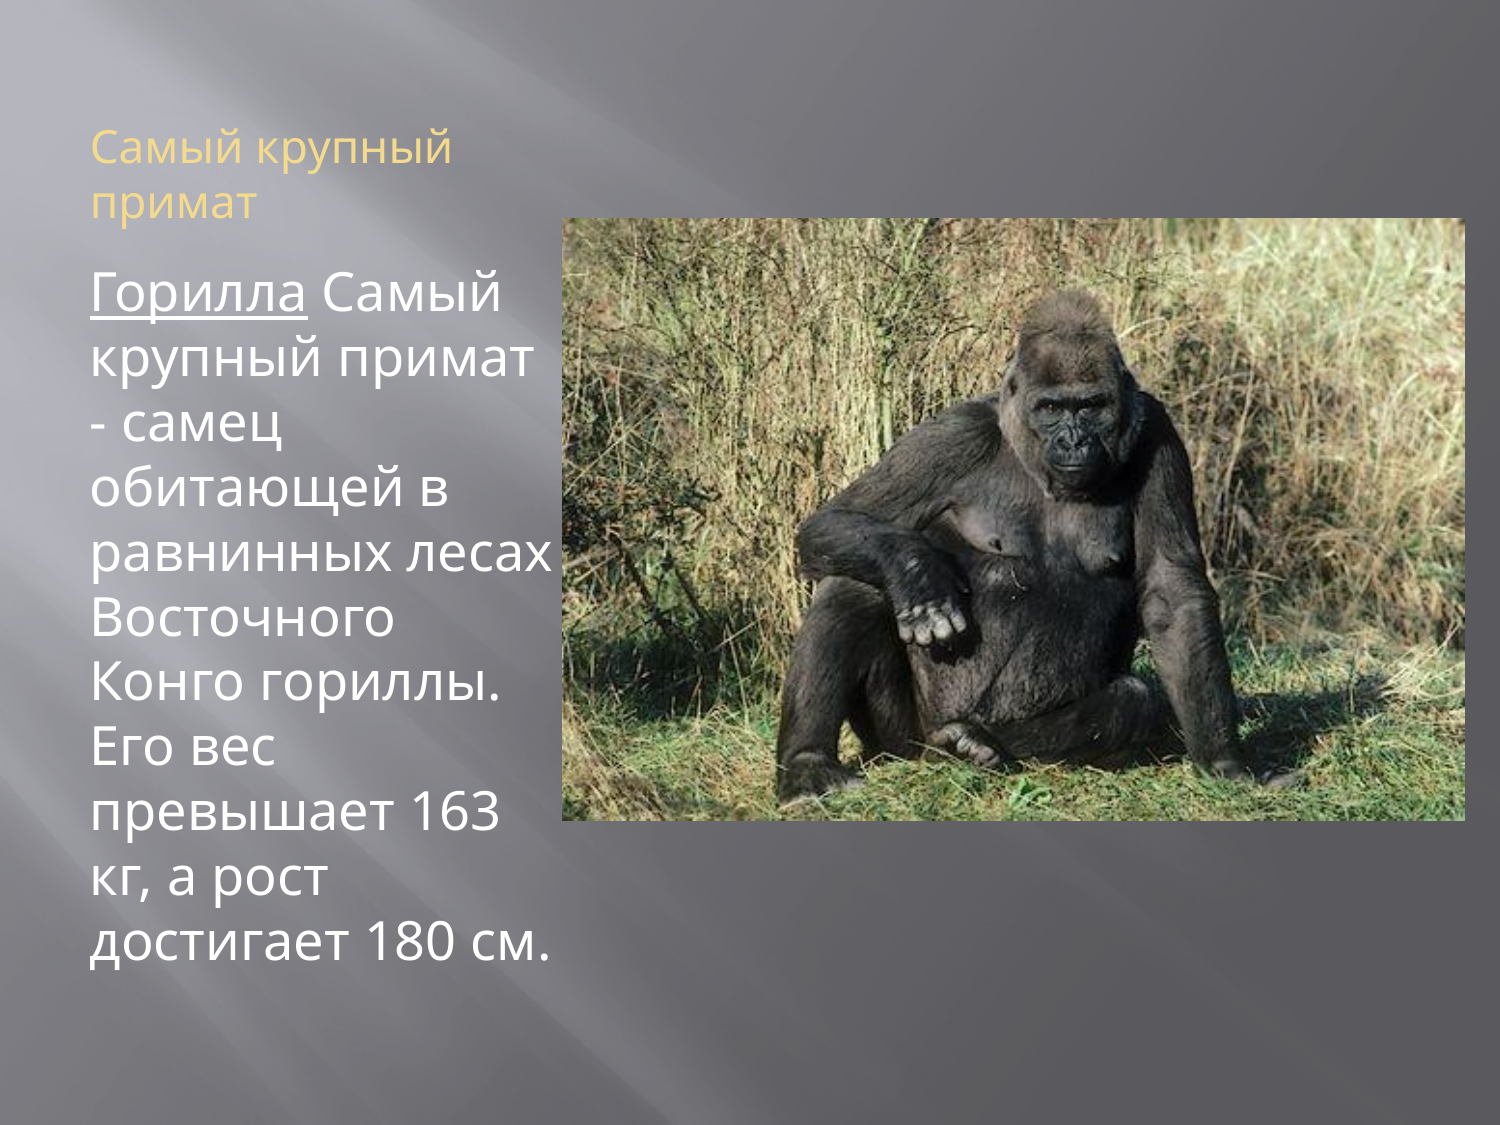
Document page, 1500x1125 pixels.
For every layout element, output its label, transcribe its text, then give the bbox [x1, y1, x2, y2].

title Самый крупный примат [75, 44, 569, 236]
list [562, 218, 1466, 821]
list Горилла Самый крупный примат - самец обитающей в равнинных лесах Восточного Конго гориллы. Его вес превышает 163 кг, а рост достигает 180 см. [75, 249, 569, 1005]
